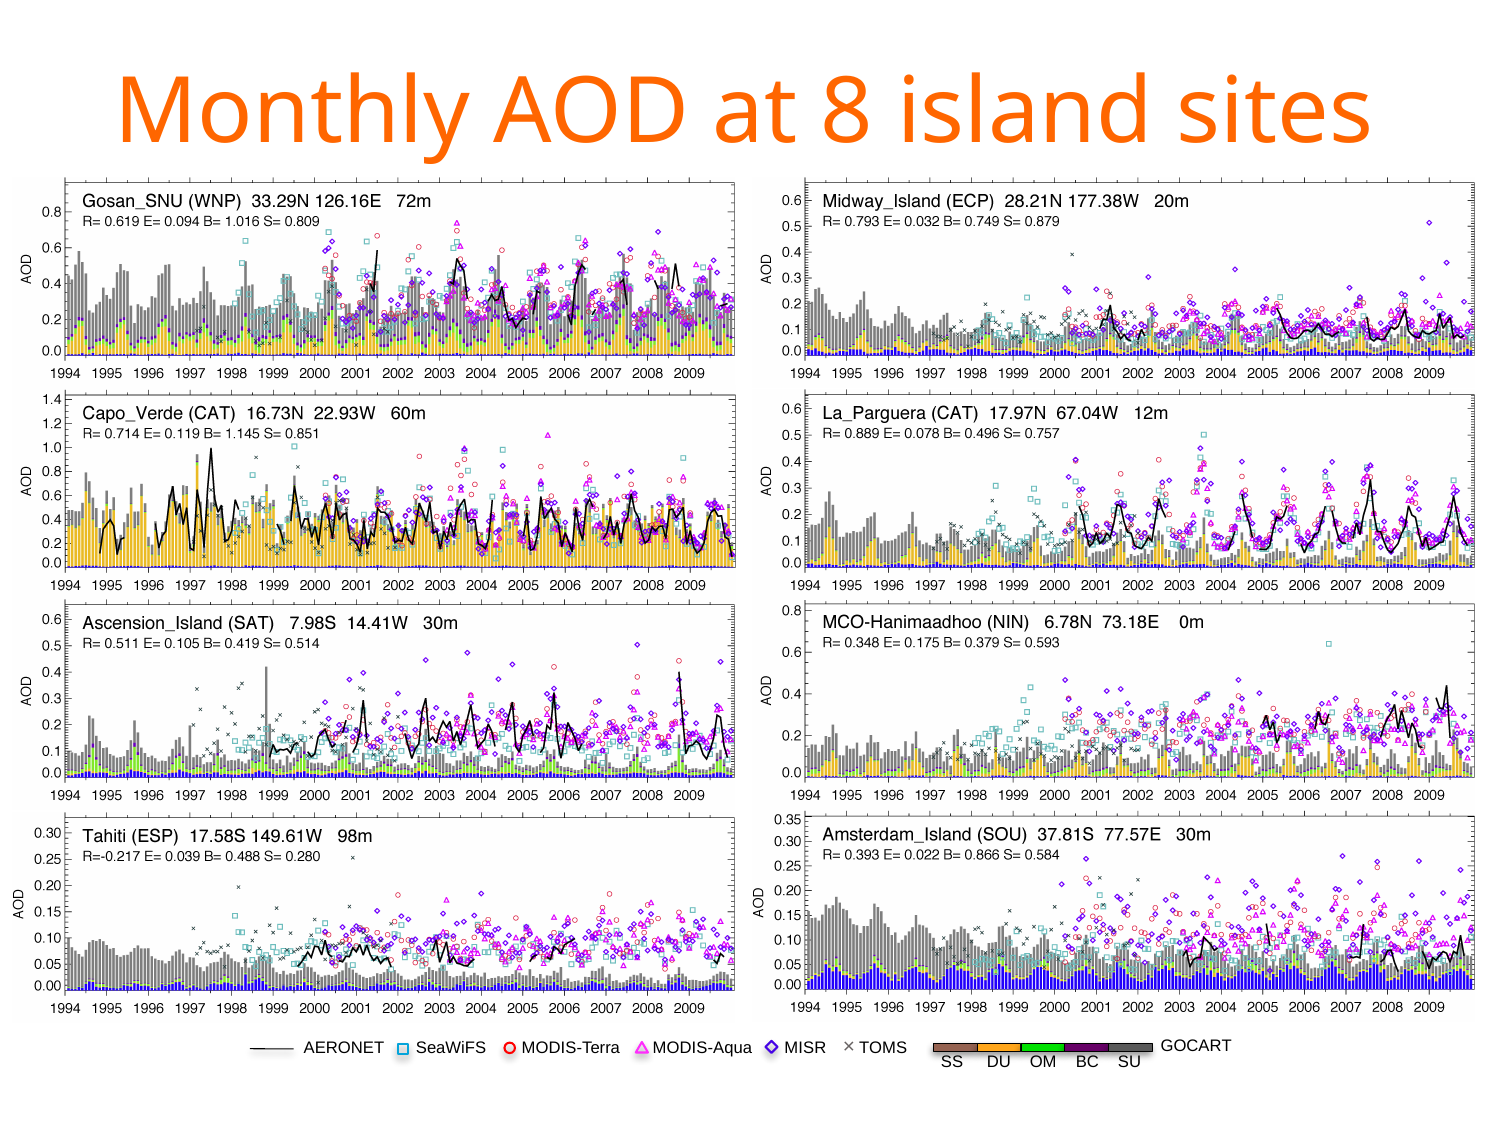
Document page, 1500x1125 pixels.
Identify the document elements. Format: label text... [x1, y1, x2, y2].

picture [751, 389, 1476, 1022]
title Monthly AOD at 8 island sites [99, 24, 1438, 188]
picture [751, 177, 1475, 388]
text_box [919, 1027, 1248, 1080]
picture [12, 177, 736, 811]
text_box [249, 1024, 924, 1066]
picture [12, 812, 735, 1023]
